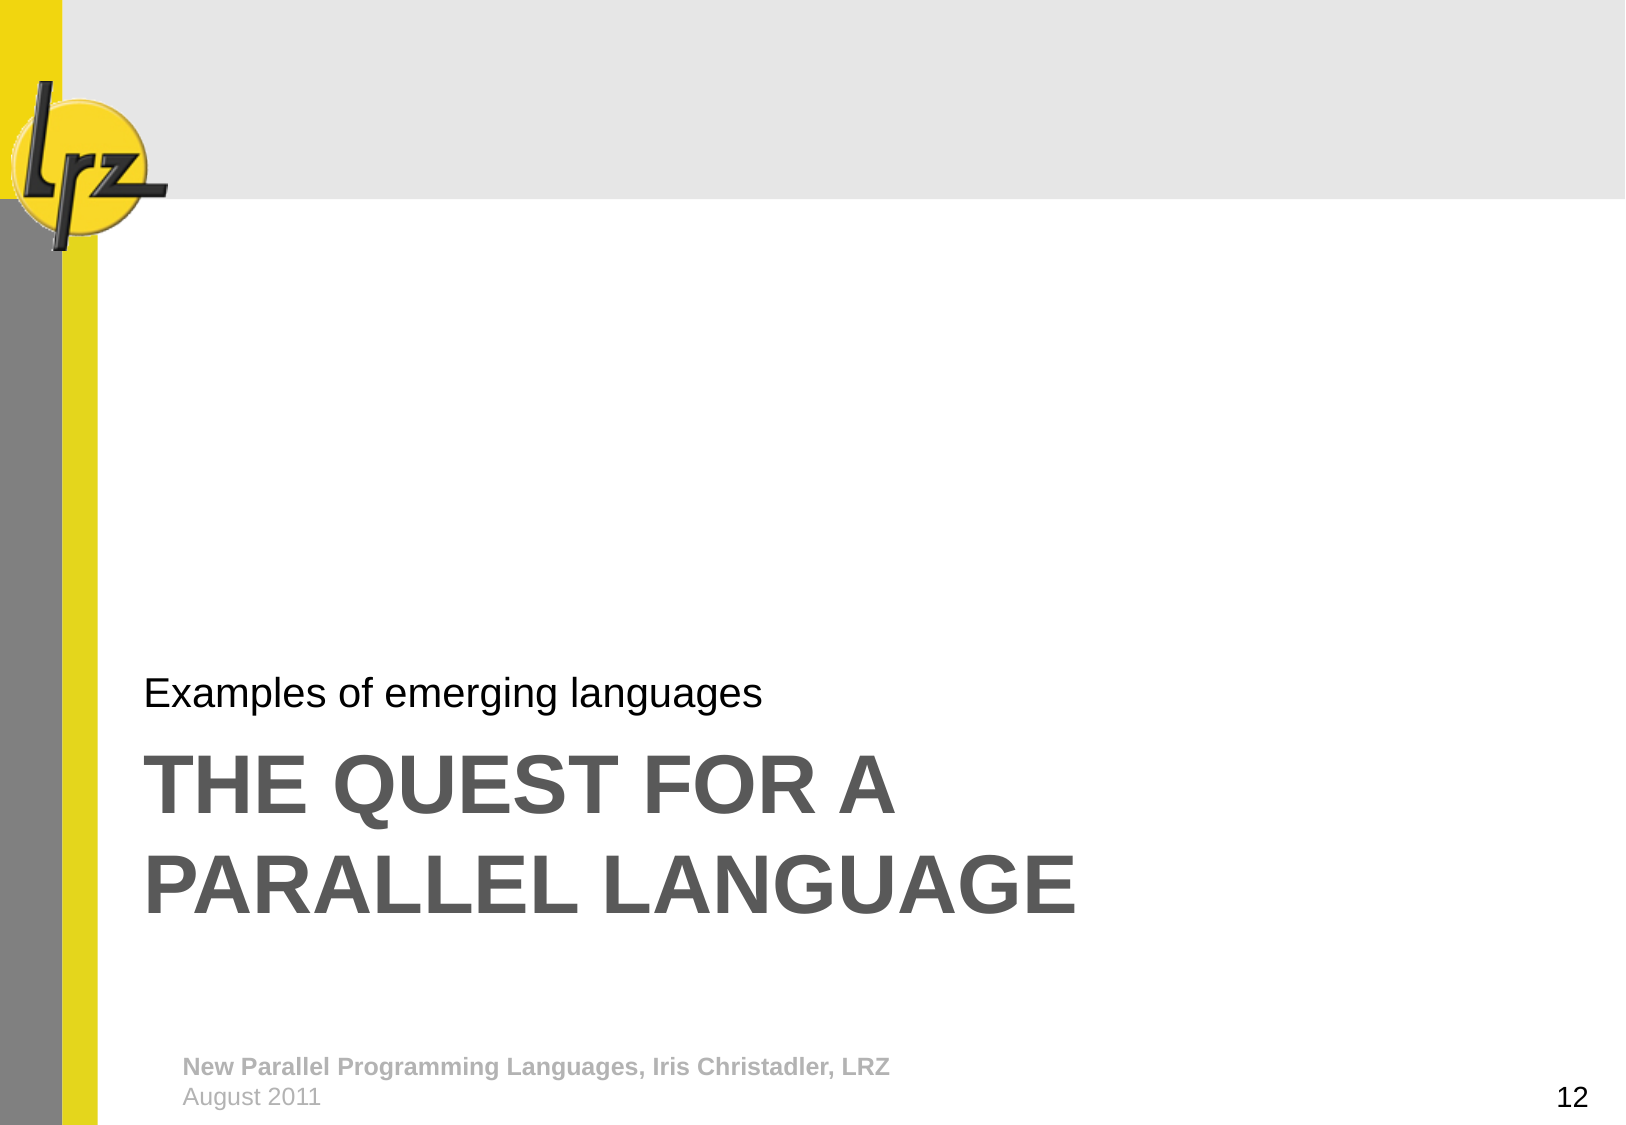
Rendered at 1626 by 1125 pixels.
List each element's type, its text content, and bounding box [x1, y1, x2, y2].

slide_number 12 [1224, 1070, 1605, 1125]
title The quest for a parallel language [128, 724, 1510, 947]
picture [11, 81, 168, 251]
list Examples of emerging languages [128, 476, 1510, 724]
